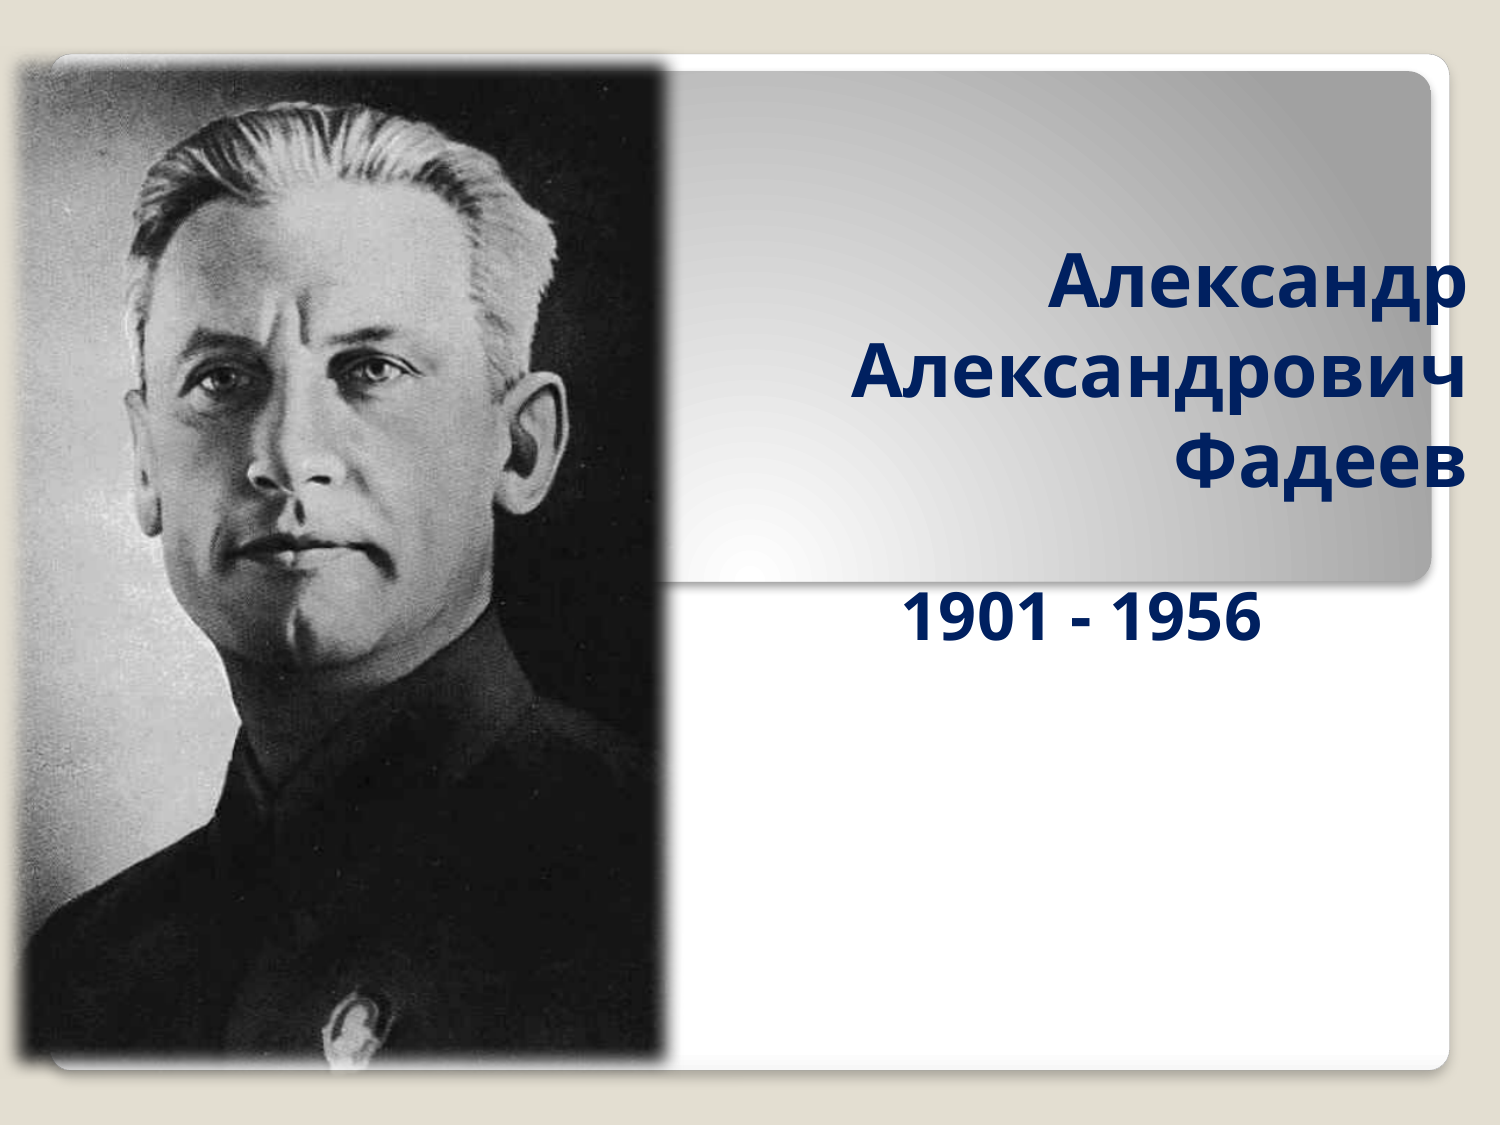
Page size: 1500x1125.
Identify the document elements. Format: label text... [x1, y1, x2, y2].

picture [0, 46, 684, 1079]
title Александр Александрович Фадеев [691, 222, 1477, 510]
subtitle 1901 - 1956 [738, 574, 1404, 725]
